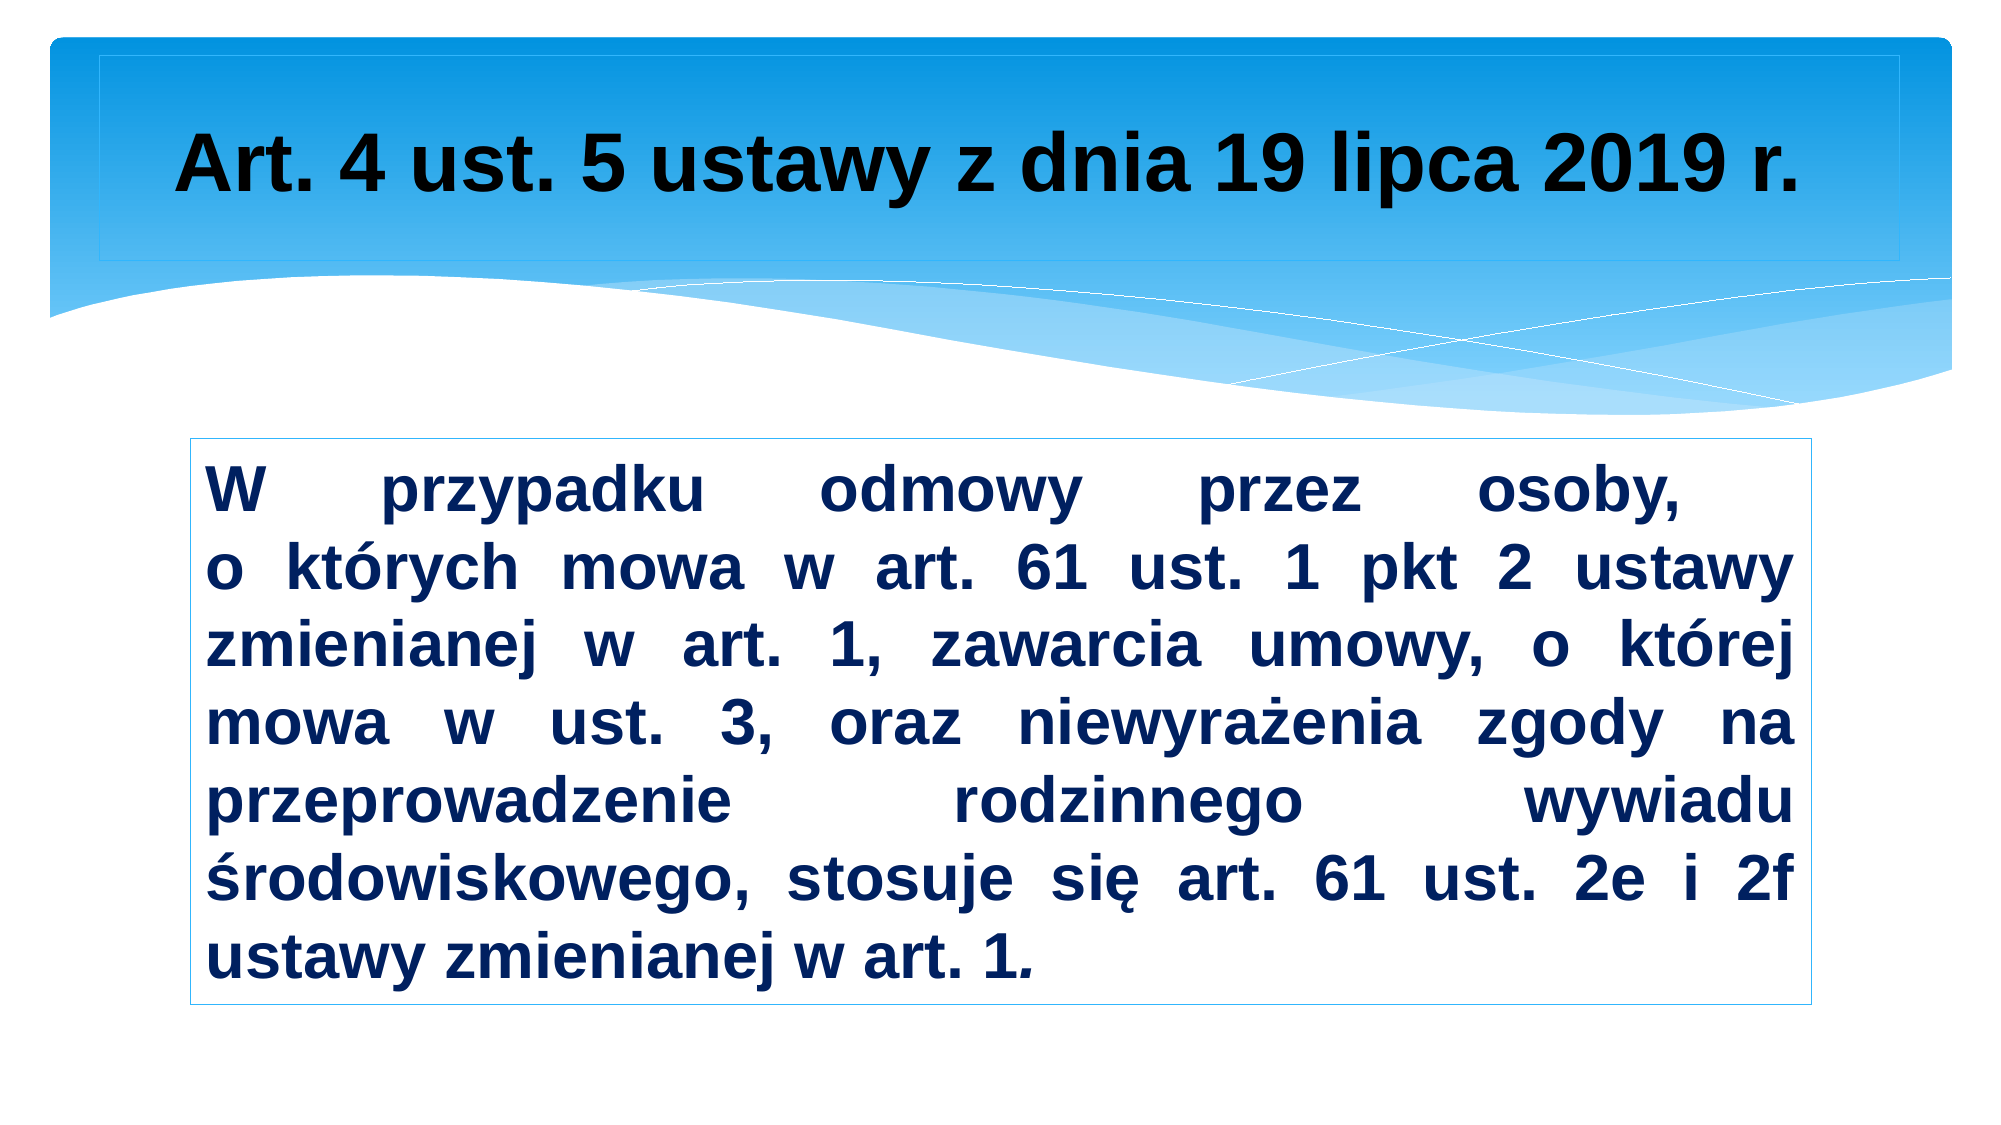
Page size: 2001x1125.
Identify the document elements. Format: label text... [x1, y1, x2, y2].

list W przypadku odmowy przez osoby, o których mowa w art. 61 ust. 1 pkt 2 ustawy zmienianej w art. 1, zawarcia umowy, o której mowa w ust. 3, oraz niewyrażenia zgody na przeprowadzenie rodzinnego wywiadu środowiskowego, stosuje się art. 61 ust. 2e i 2f ustawy zmienianej w art. 1. [190, 438, 1812, 1005]
title Art. 4 ust. 5 ustawy z dnia 19 lipca 2019 r. [99, 55, 1900, 261]
